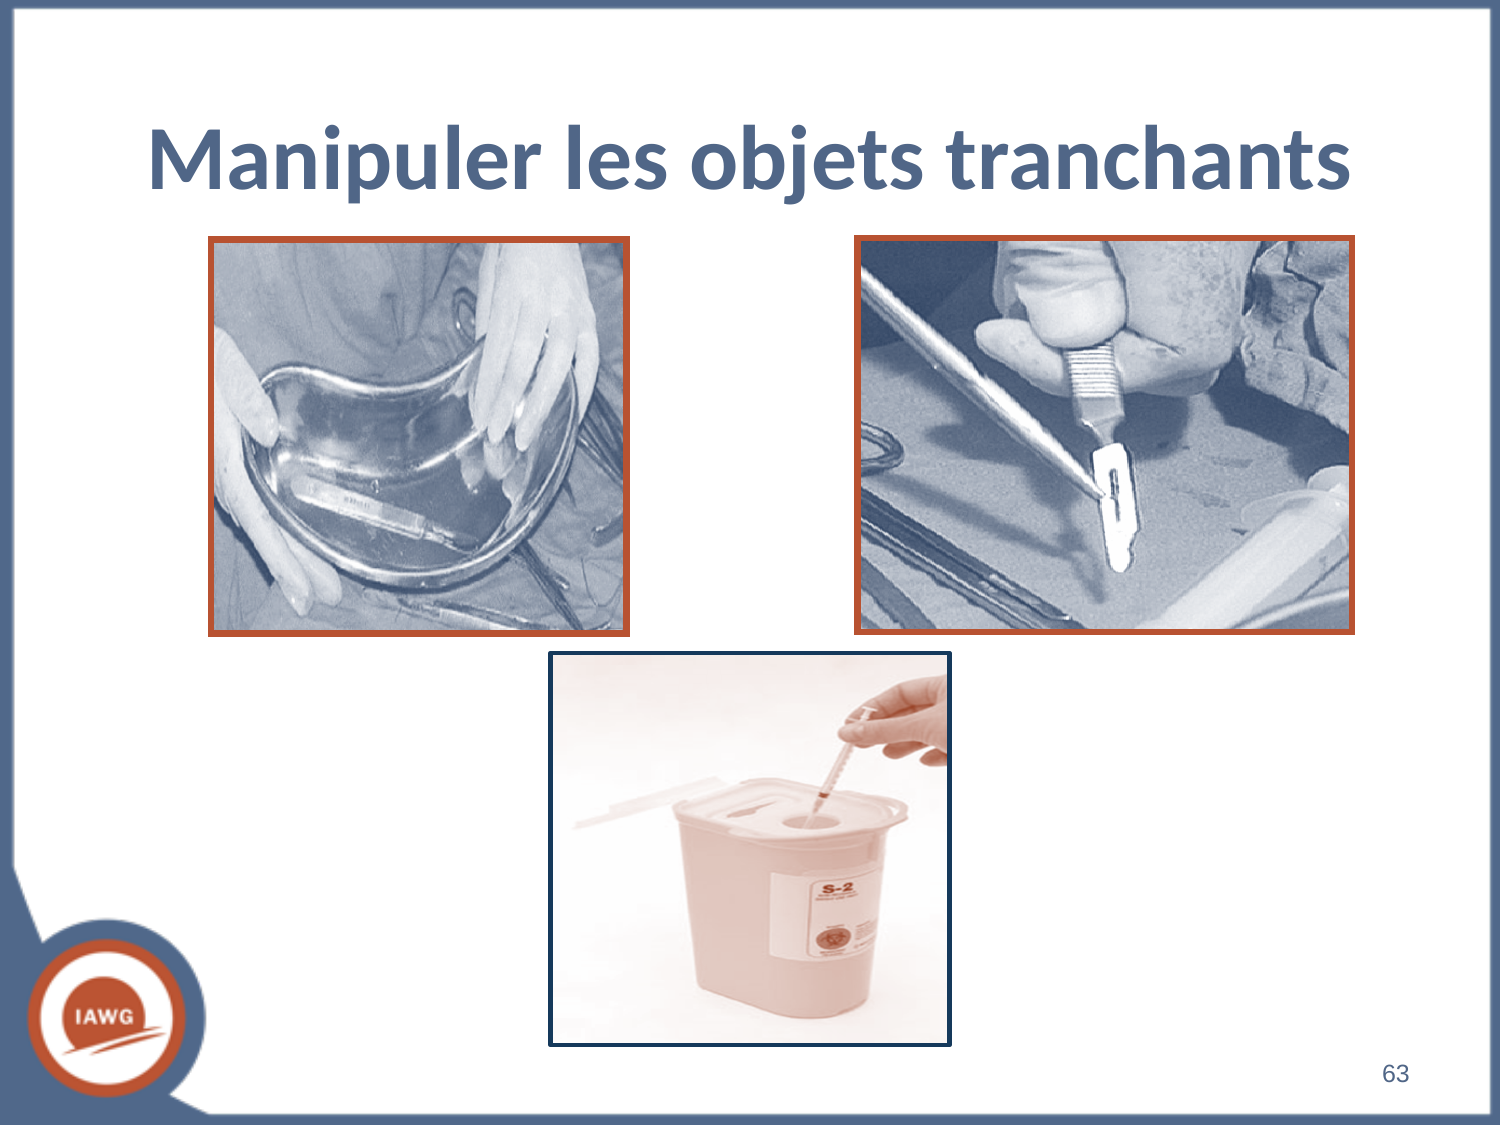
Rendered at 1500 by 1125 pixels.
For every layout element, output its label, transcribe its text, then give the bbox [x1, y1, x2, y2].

title Manipuler les objets tranchants [44, 92, 1456, 224]
picture [0, 0, 1500, 1125]
slide_number ‹#› [1074, 1042, 1425, 1103]
